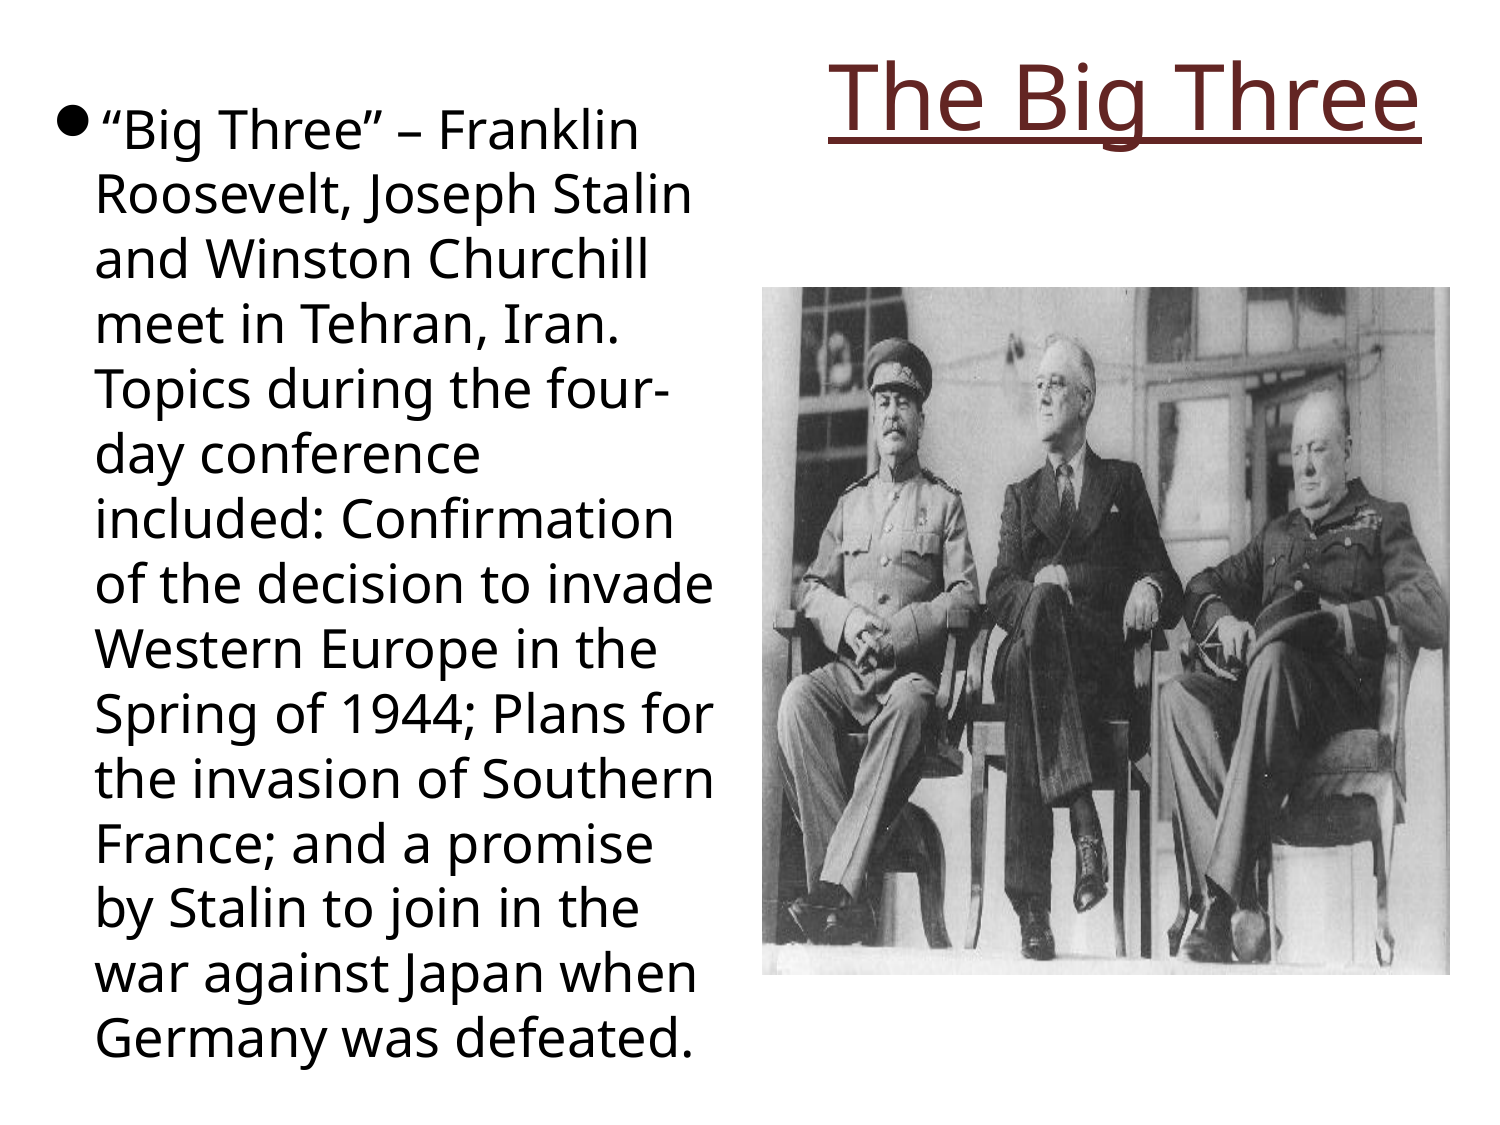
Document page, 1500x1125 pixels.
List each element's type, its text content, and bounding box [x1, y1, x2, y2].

list “Big Three” – Franklin Roosevelt, Joseph Stalin and Winston Churchill meet in Tehran, Iran. Topics during the four-day conference included: Confirmation of the decision to invade Western Europe in the Spring of 1944; Plans for the invasion of Southern France; and a promise by Stalin to join in the war against Japan when Germany was defeated. [37, 87, 738, 1088]
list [762, 287, 1451, 976]
title The Big Three [87, 0, 1438, 188]
